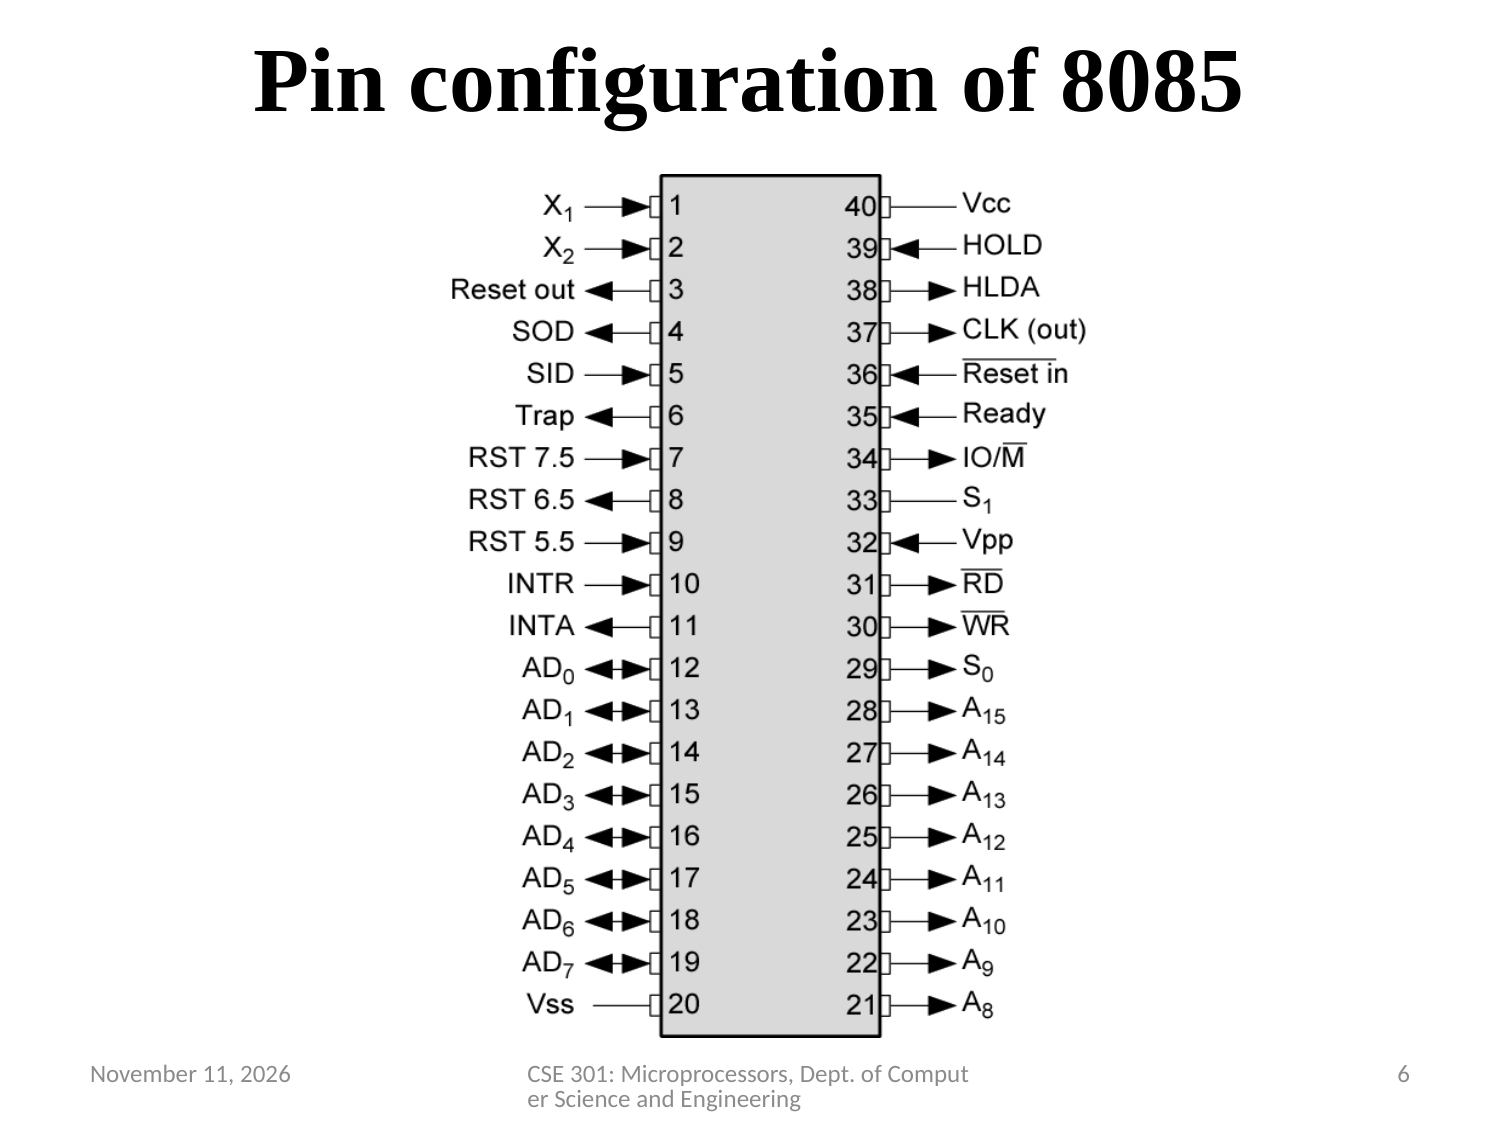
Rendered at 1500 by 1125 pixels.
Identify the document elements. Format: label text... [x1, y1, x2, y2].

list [449, 174, 1088, 1038]
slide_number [75, 1042, 425, 1103]
footer CSE 301: Microprocessors, Dept. of Computer Science and Engineering [512, 1047, 988, 1103]
slide_number 6 [1074, 1042, 1425, 1103]
title Pin configuration of 8085 [75, 0, 1425, 150]
